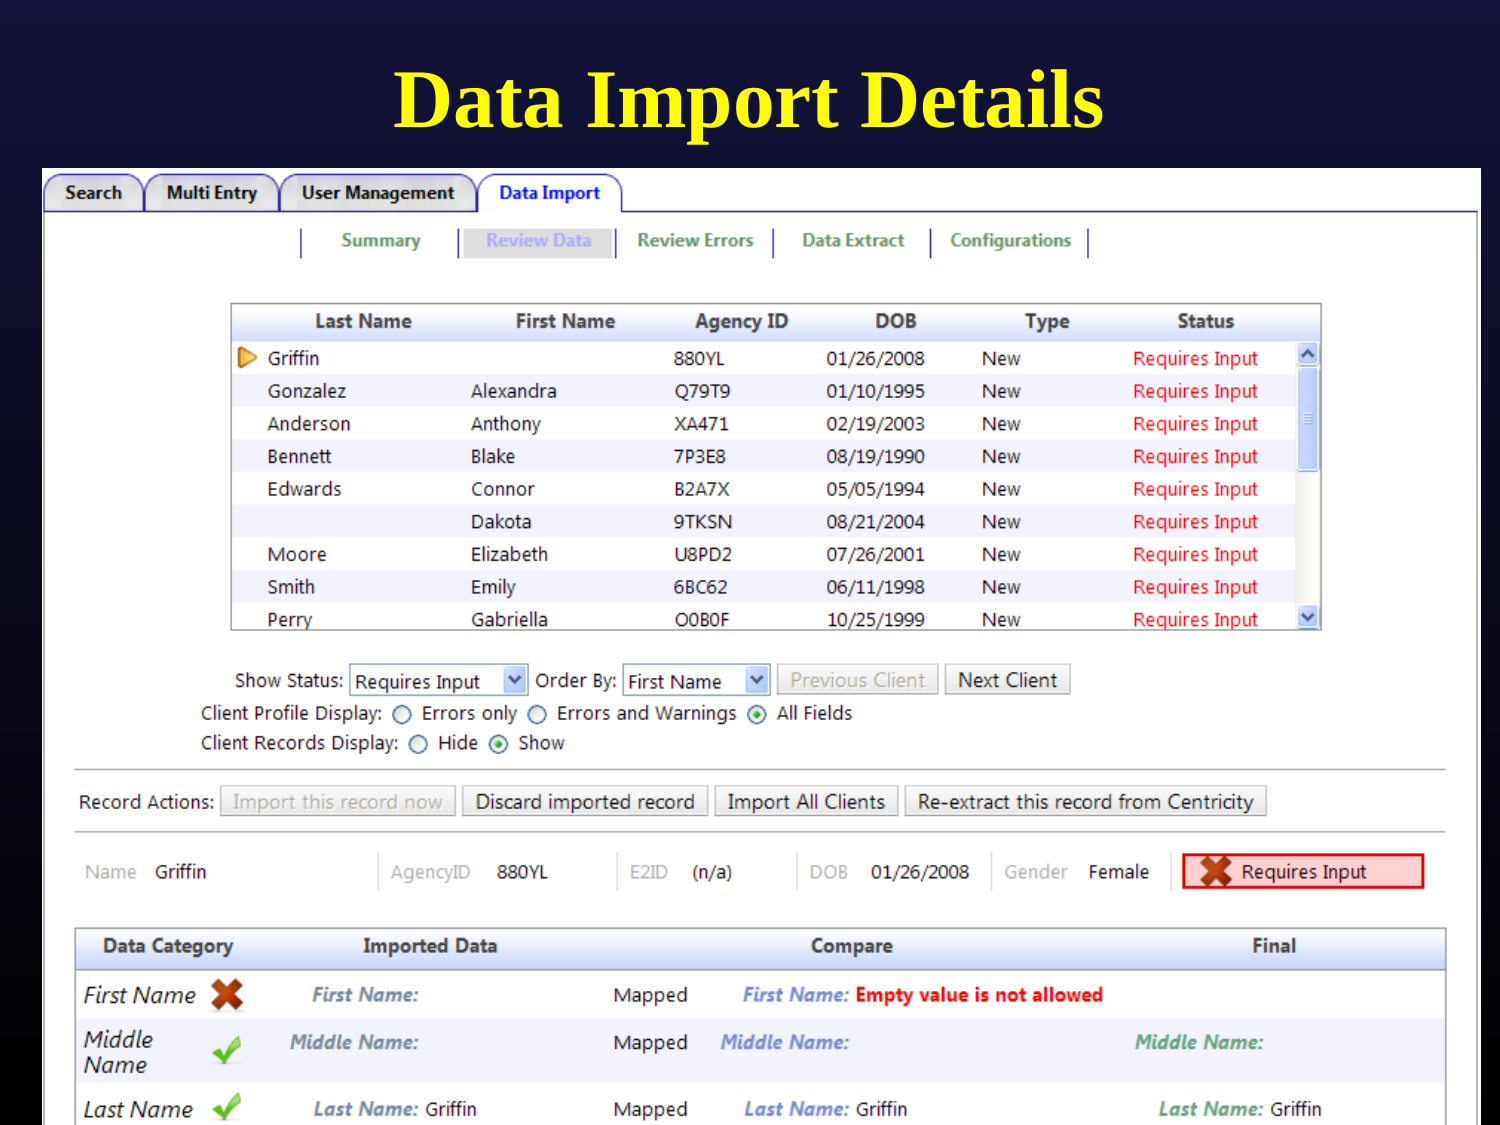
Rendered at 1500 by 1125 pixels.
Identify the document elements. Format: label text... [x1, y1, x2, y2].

picture [42, 167, 1481, 1125]
title Data Import Details [75, 0, 1425, 166]
